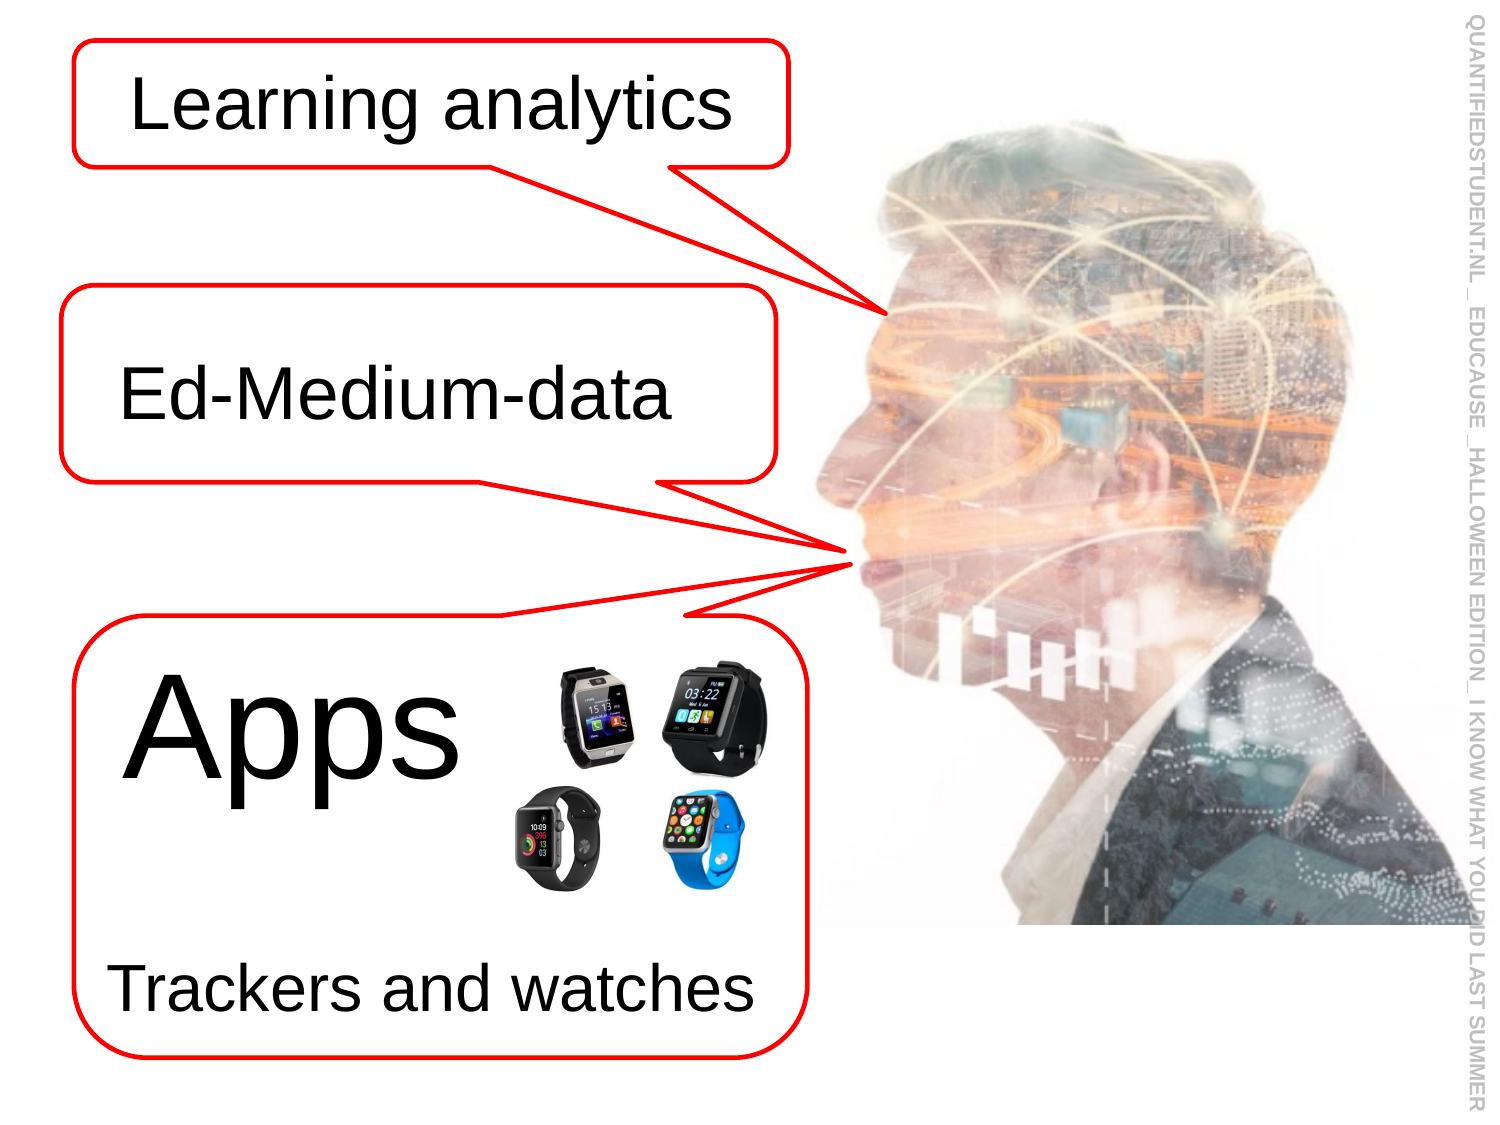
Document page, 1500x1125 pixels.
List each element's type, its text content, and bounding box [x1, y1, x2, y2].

text_box QUANTIFIEDSTUDENT.NL _ EDUCAUSE _HALLOWEEN EDITION_ I KNOW WHAT YOU DID LAST SUMMER [1442, 0, 1499, 90]
text_box [71, 38, 799, 284]
text_box QUANTIFIEDSTUDENT.NL _ EDUCAUSE _HALLOWEEN EDITION_ I KNOW WHAT YOU DID LAST SUMMER [1442, 930, 1499, 1125]
text_box [59, 283, 799, 545]
picture [511, 659, 774, 895]
text_box [71, 569, 810, 1060]
picture [804, 89, 1498, 925]
